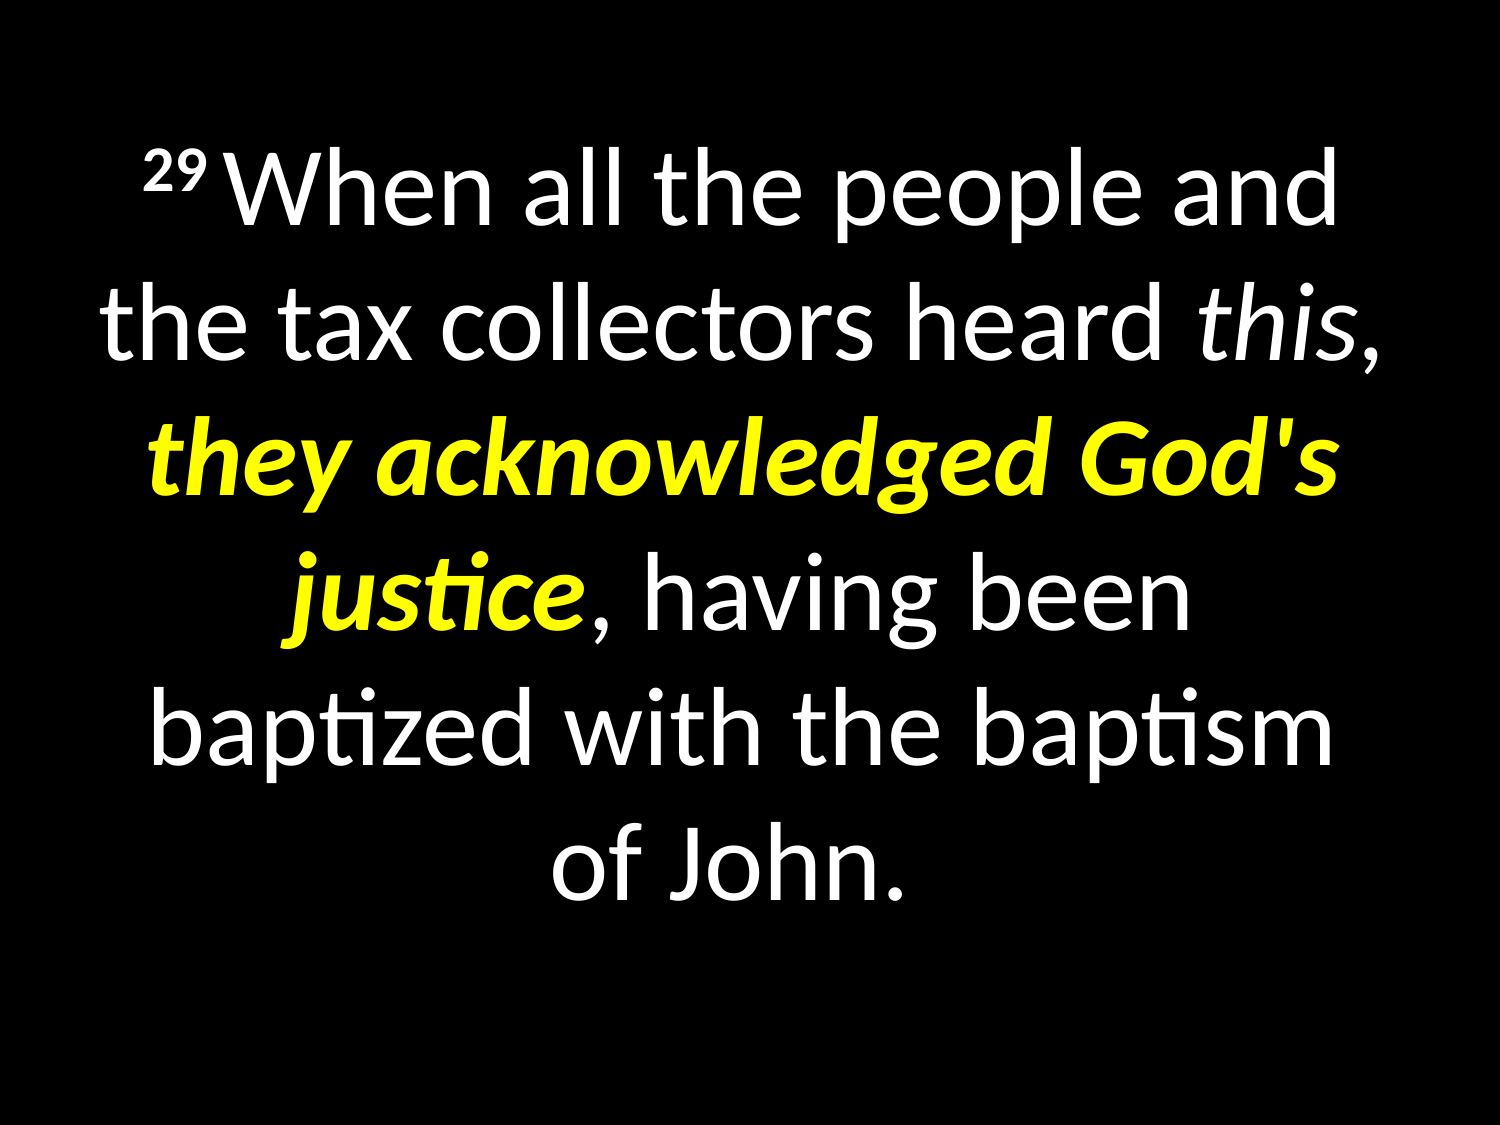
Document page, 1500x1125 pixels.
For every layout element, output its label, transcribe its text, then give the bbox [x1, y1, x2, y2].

title 29 When all the people and the tax collectors heard this, they acknowledged God's justice, having been baptized with the baptism of John. [75, 0, 1411, 1036]
